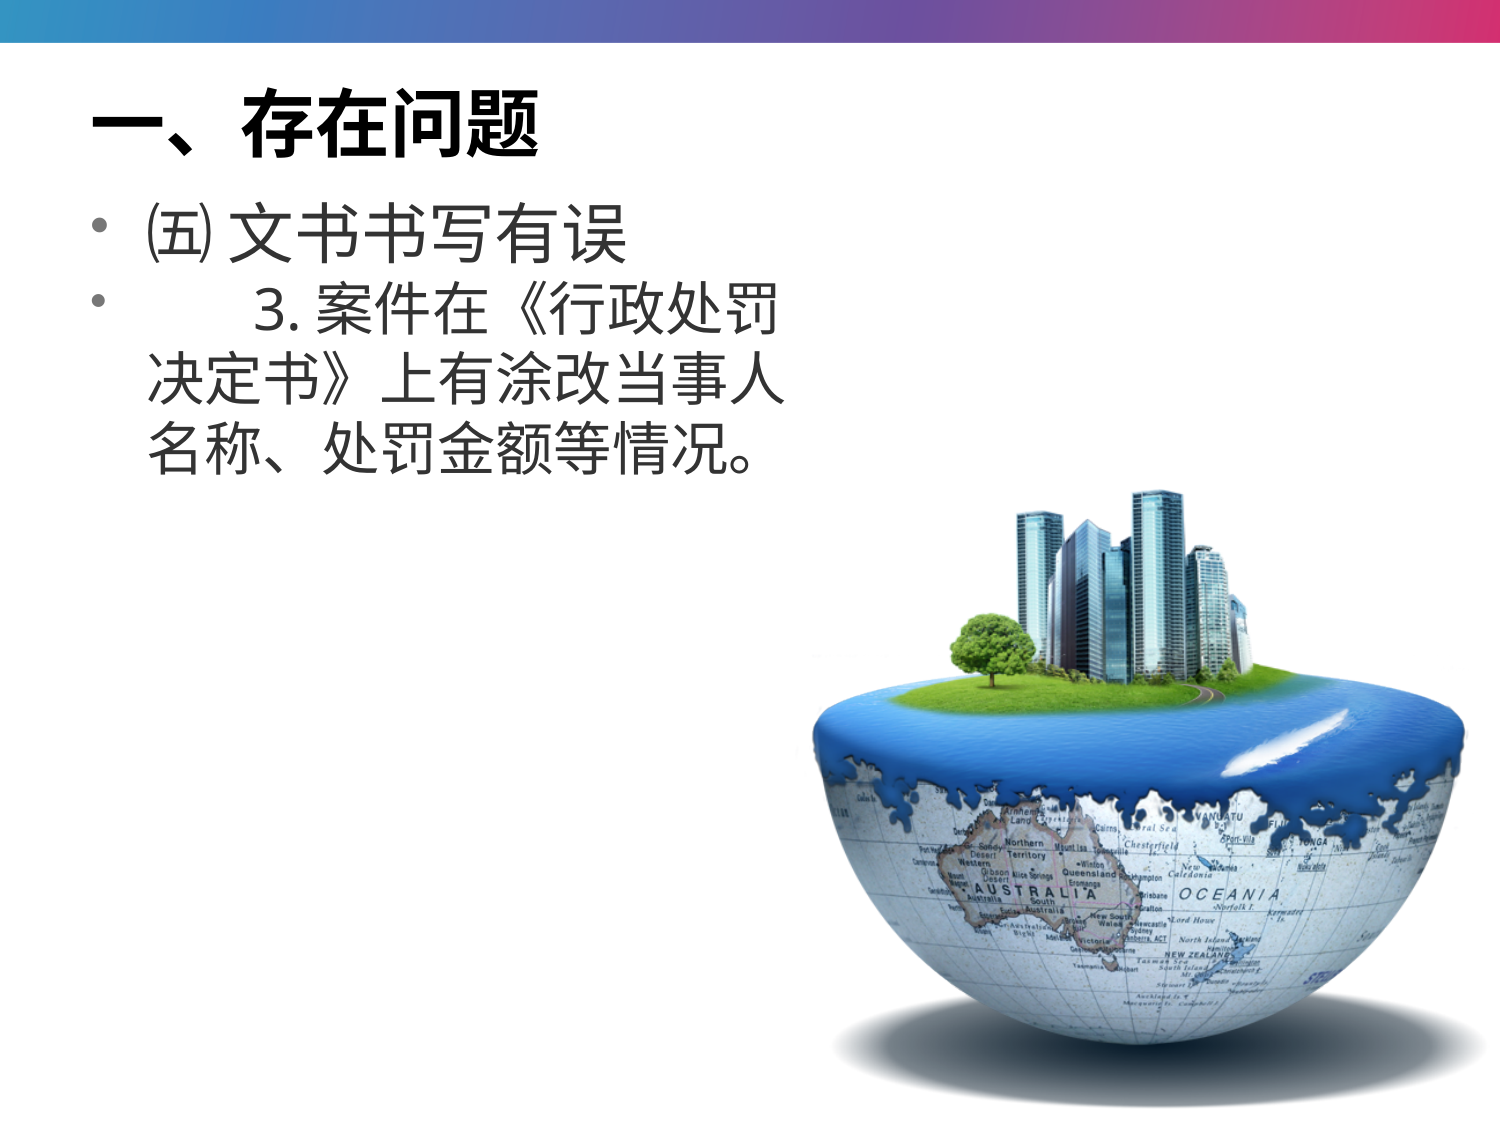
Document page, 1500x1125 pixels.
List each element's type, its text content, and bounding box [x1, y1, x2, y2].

list ㈤ 文书书写有误 3.案件在《行政处罚决定书》上有涂改当事人名称、处罚金额等情况。 [74, 184, 822, 1048]
picture [792, 478, 1495, 1118]
title 一、存在问题 [74, 68, 1188, 257]
picture [0, 0, 1500, 43]
